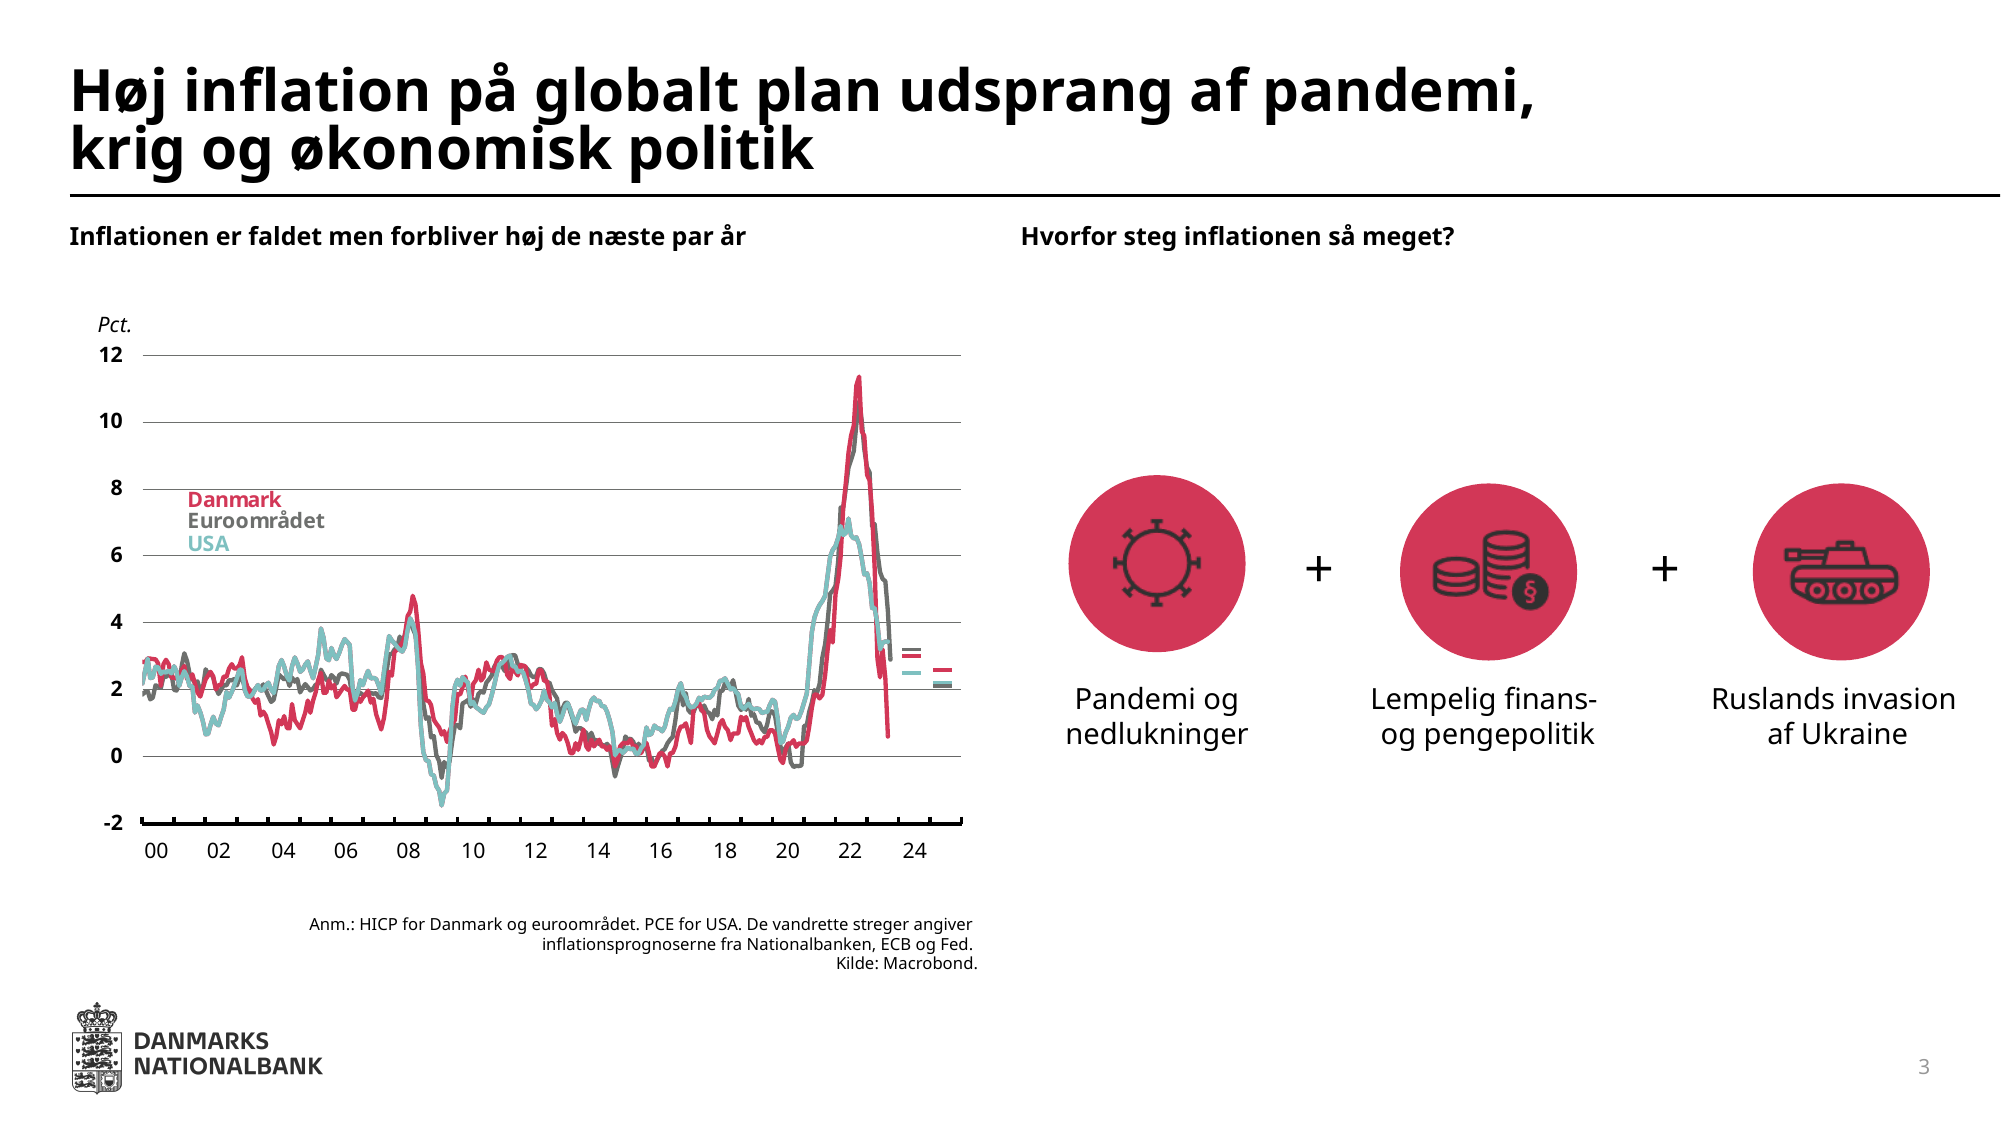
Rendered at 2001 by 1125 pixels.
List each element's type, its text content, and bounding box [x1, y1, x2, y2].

list Anm.: HICP for Danmark og euroområdet. PCE for USA. De vandrette streger angiver inflationsprognoserne fra Nationalbanken, ECB og Fed. [68, 914, 979, 935]
text_box [1803, 483, 1880, 492]
text_box Ruslands invasion af Ukraine [1691, 680, 1985, 756]
picture [1761, 492, 1922, 653]
list Kilde: Macrobond. [68, 953, 979, 974]
text_box [1752, 534, 1761, 610]
text_box + [1286, 536, 1350, 597]
text_box [1922, 535, 1930, 609]
picture [1411, 487, 1571, 647]
text_box + [1632, 536, 1696, 597]
text_box [1400, 529, 1411, 615]
text_box [1441, 647, 1536, 661]
text_box Lempelig finans- og pengepolitik [1319, 680, 1656, 827]
text_box [1805, 653, 1877, 661]
list Inflationen er faldet men forbliver høj de næste par år [69, 221, 980, 281]
picture [85, 301, 972, 875]
picture [1077, 483, 1237, 643]
text_box [1117, 643, 1197, 653]
text_box [1237, 525, 1246, 602]
slide_number 3 [1813, 1054, 1931, 1084]
text_box [1120, 475, 1194, 483]
text_box Pandemi og nedlukninger [1048, 680, 1267, 756]
title Høj inflation på globalt plan udsprang af pandemi, krig og økonomisk politik [69, 47, 1576, 182]
text_box [1571, 539, 1578, 605]
list Hvorfor steg inflationen så meget? [1020, 221, 1931, 281]
picture [72, 1002, 323, 1095]
text_box [1068, 525, 1077, 602]
text_box [1463, 483, 1514, 487]
